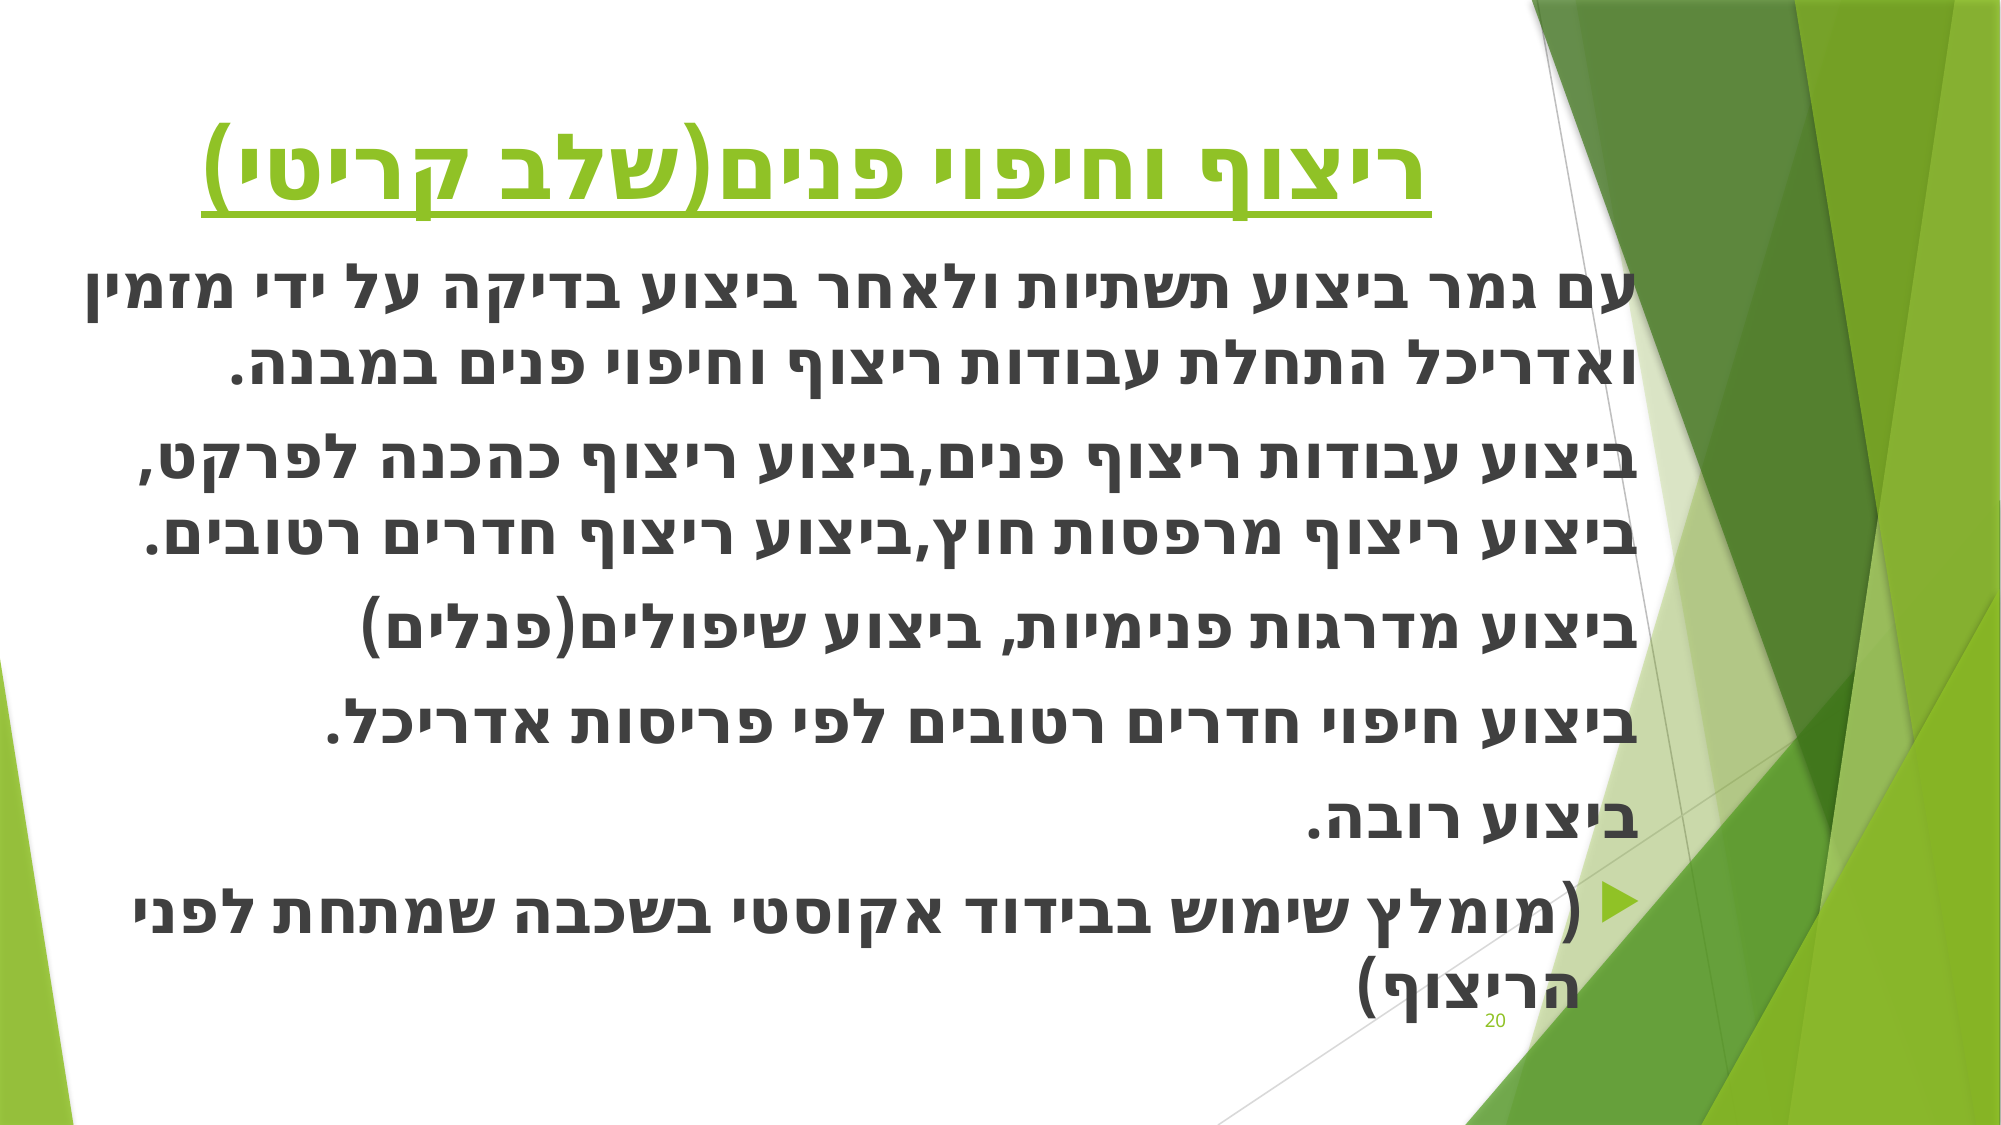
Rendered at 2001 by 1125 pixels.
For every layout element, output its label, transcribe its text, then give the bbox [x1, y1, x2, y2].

slide_number 20 [1409, 991, 1522, 1051]
list עם גמר ביצוע תשתיות ולאחר ביצוע בדיקה על ידי מזמין ואדריכל התחלת עבודות ריצוף וחיפוי פנים במבנה. ביצוע עבודות ריצוף פנים,ביצוע ריצוף כהכנה לפרקט,ביצוע ריצוף מרפסות חוץ,ביצוע ריצוף חדרים רטובים. ביצוע מדרגות פנימיות, ביצוע שיפולים(פנלים) ביצוע חיפוי חדרים רטובים לפי פריסות אדריכל. ביצוע רובה. (מומלץ שימוש בבידוד אקוסטי בשכבה שמתחת לפני הריצוף) [54, 238, 1657, 1125]
title ריצוף וחיפוי פנים(שלב קריטי) [111, 99, 1522, 238]
